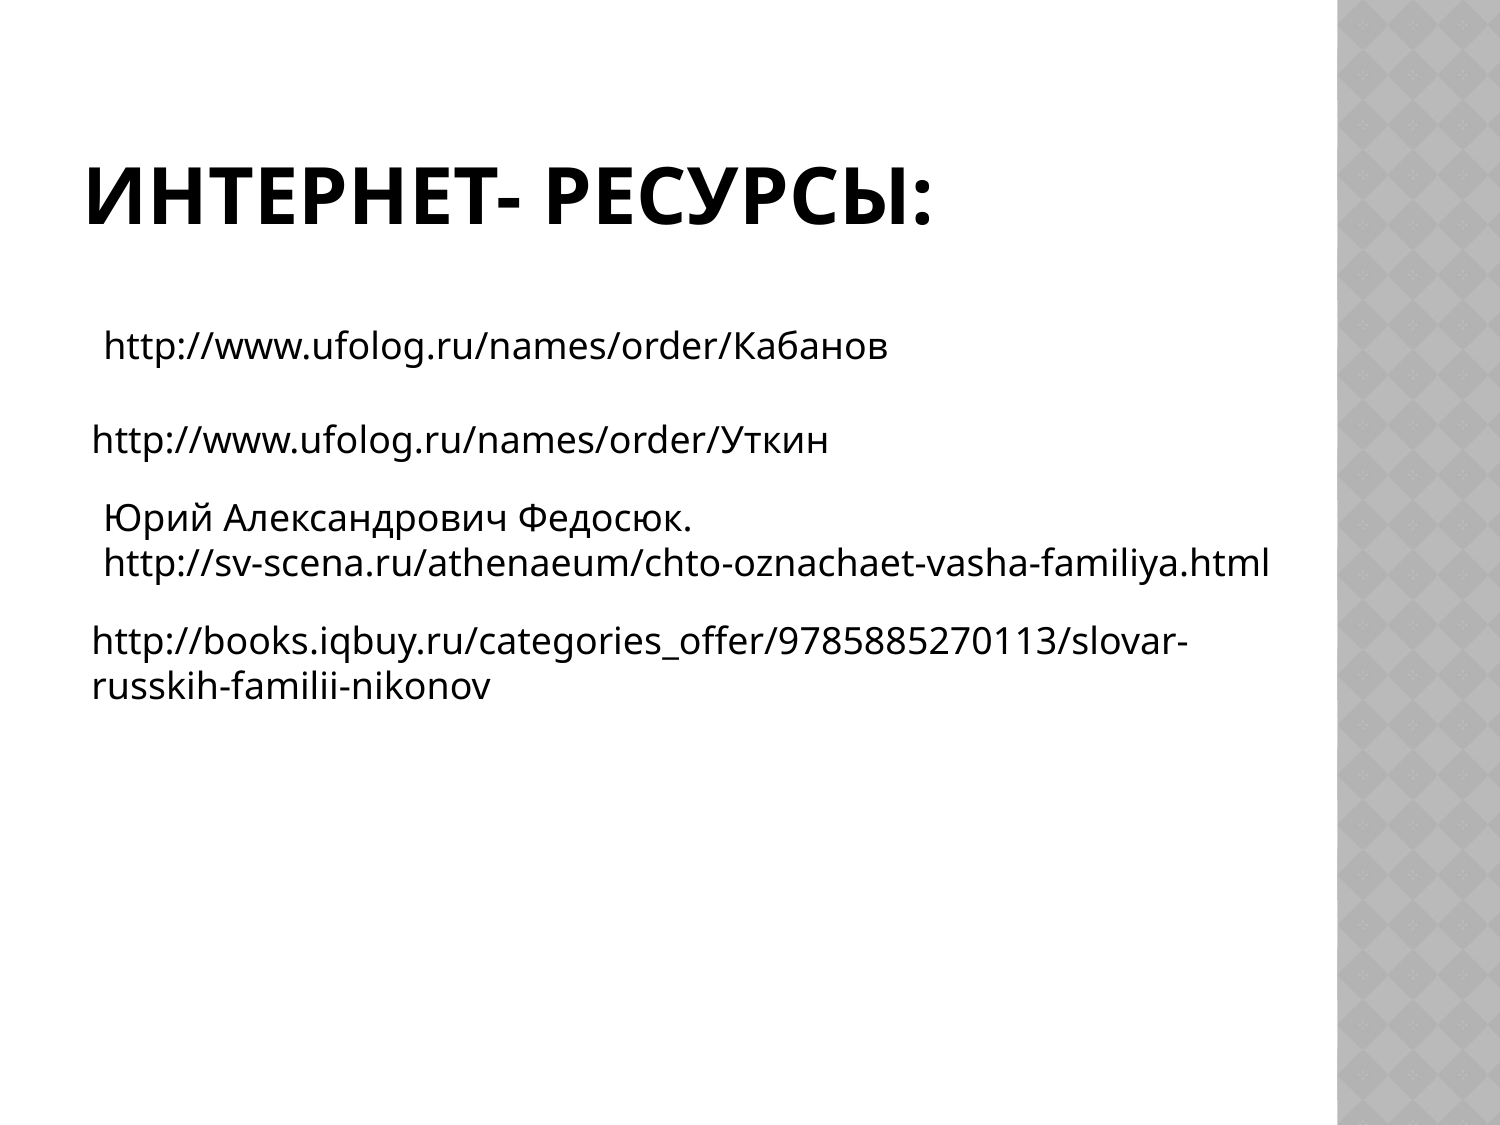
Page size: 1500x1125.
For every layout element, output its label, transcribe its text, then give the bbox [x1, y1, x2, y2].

title Интернет- ресурсы: [75, 52, 1263, 240]
text_box http://books.iqbuy.ru/categories_offer/9785885270113/slovar-russkih-familii-nikonov [76, 609, 1306, 715]
text_box http://www.ufolog.ru/names/order/Уткин [76, 408, 1125, 469]
text_box http://www.ufolog.ru/names/order/Кабанов [88, 314, 1137, 375]
text_box Юрий Александрович Федосюк. http://sv-scena.ru/athenaeum/chto-oznachaet-vasha-familiya.html [88, 486, 1341, 592]
